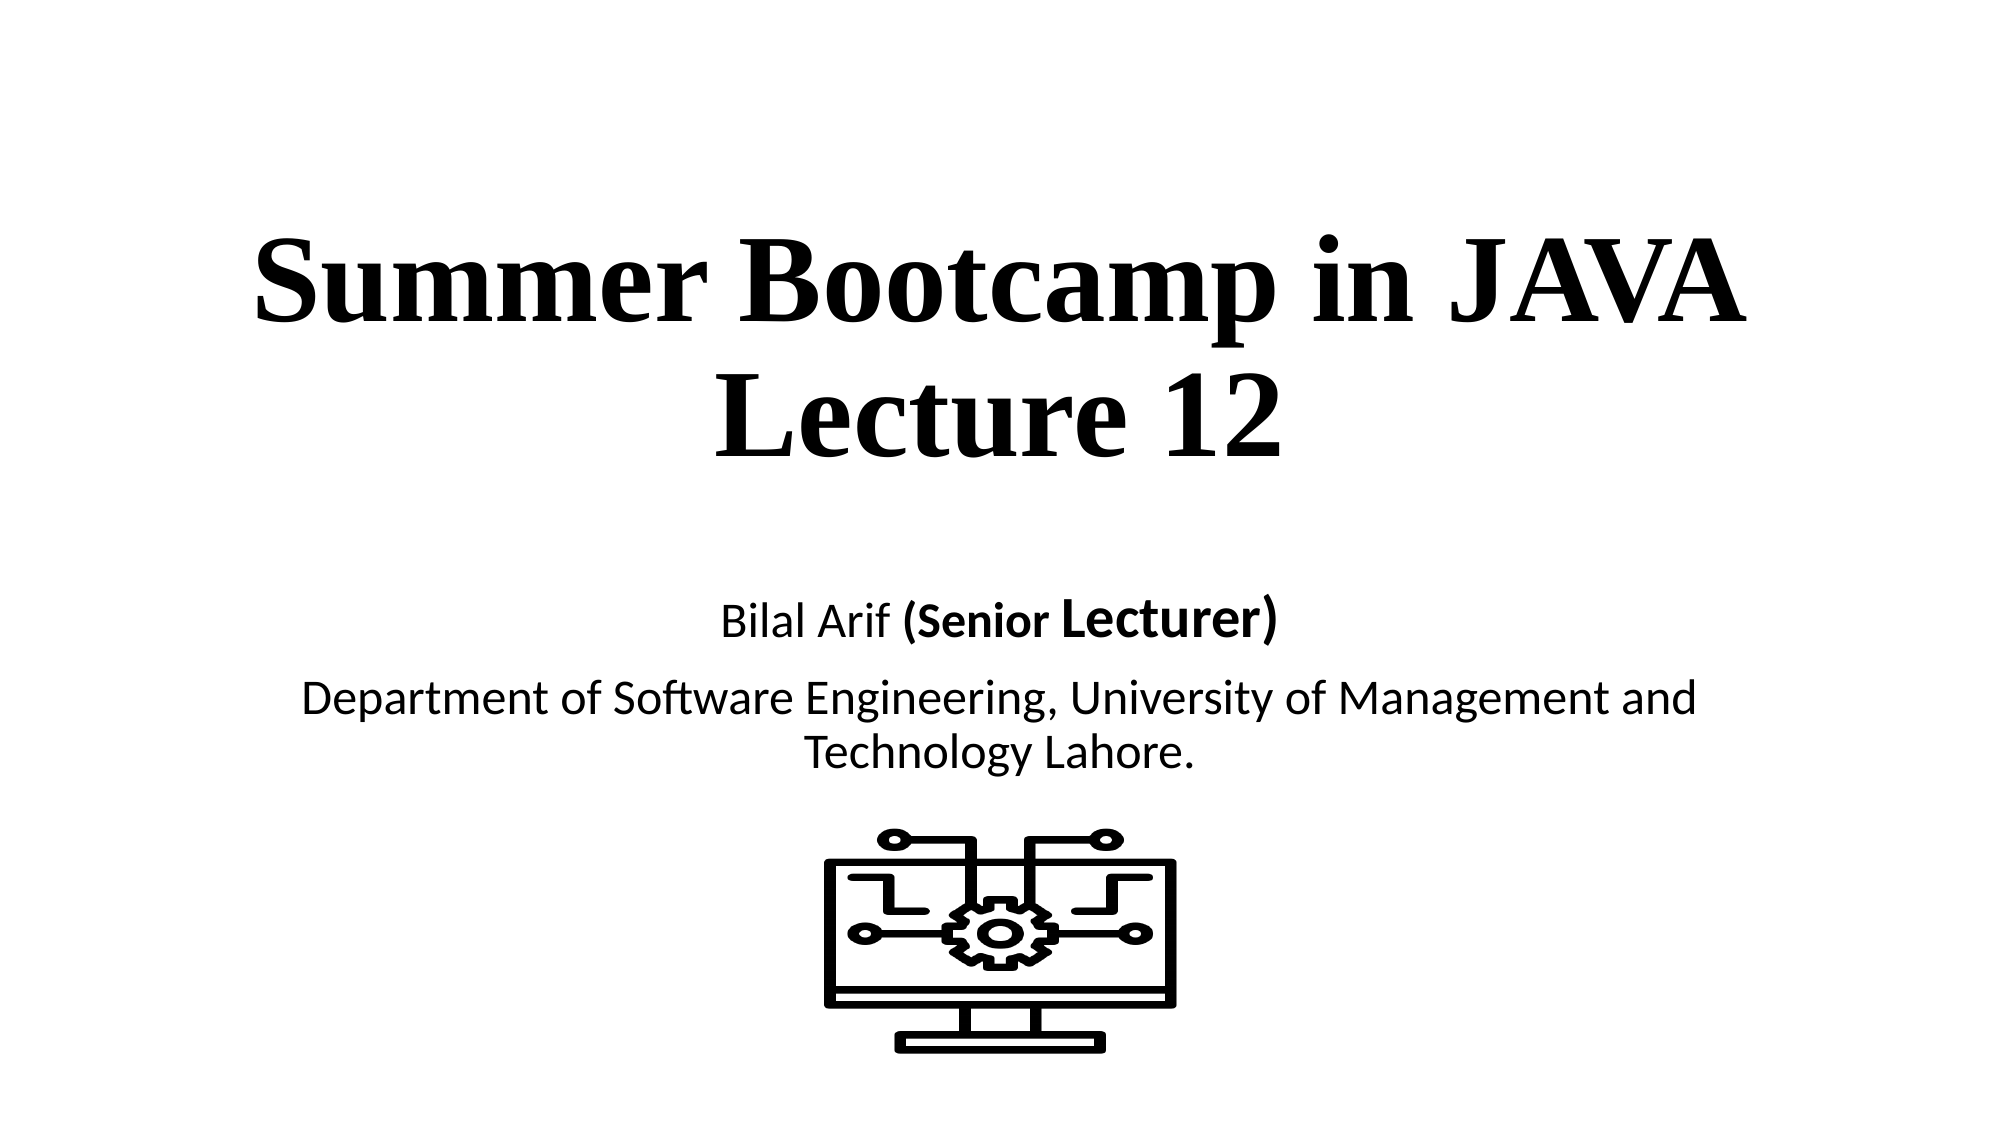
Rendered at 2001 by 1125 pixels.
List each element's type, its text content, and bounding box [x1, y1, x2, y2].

picture [812, 821, 1188, 1061]
subtitle Bilal Arif (Senior Lecturer) Department of Software Engineering, University of Management and Technology Lahore. [249, 579, 1750, 852]
title Summer Bootcamp in JAVA Lecture 12 [154, 188, 1846, 492]
